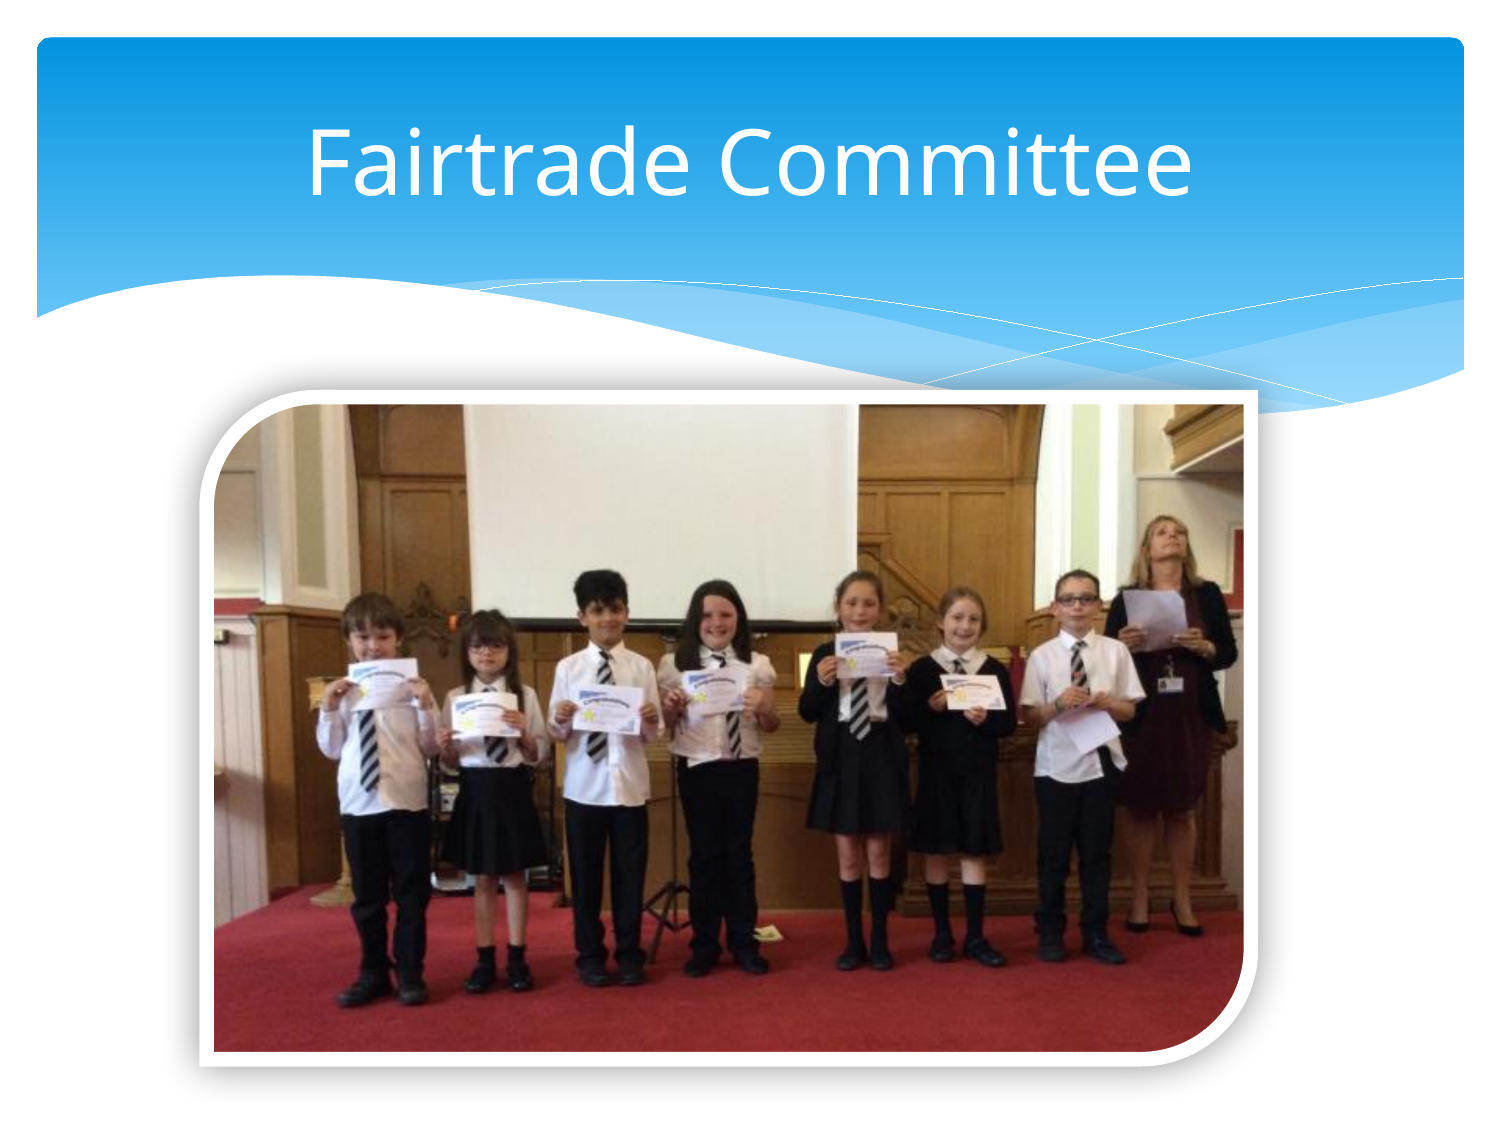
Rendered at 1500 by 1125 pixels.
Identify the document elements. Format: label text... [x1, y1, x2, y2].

picture [206, 396, 1252, 1060]
title Fairtrade Committee [75, 55, 1425, 261]
